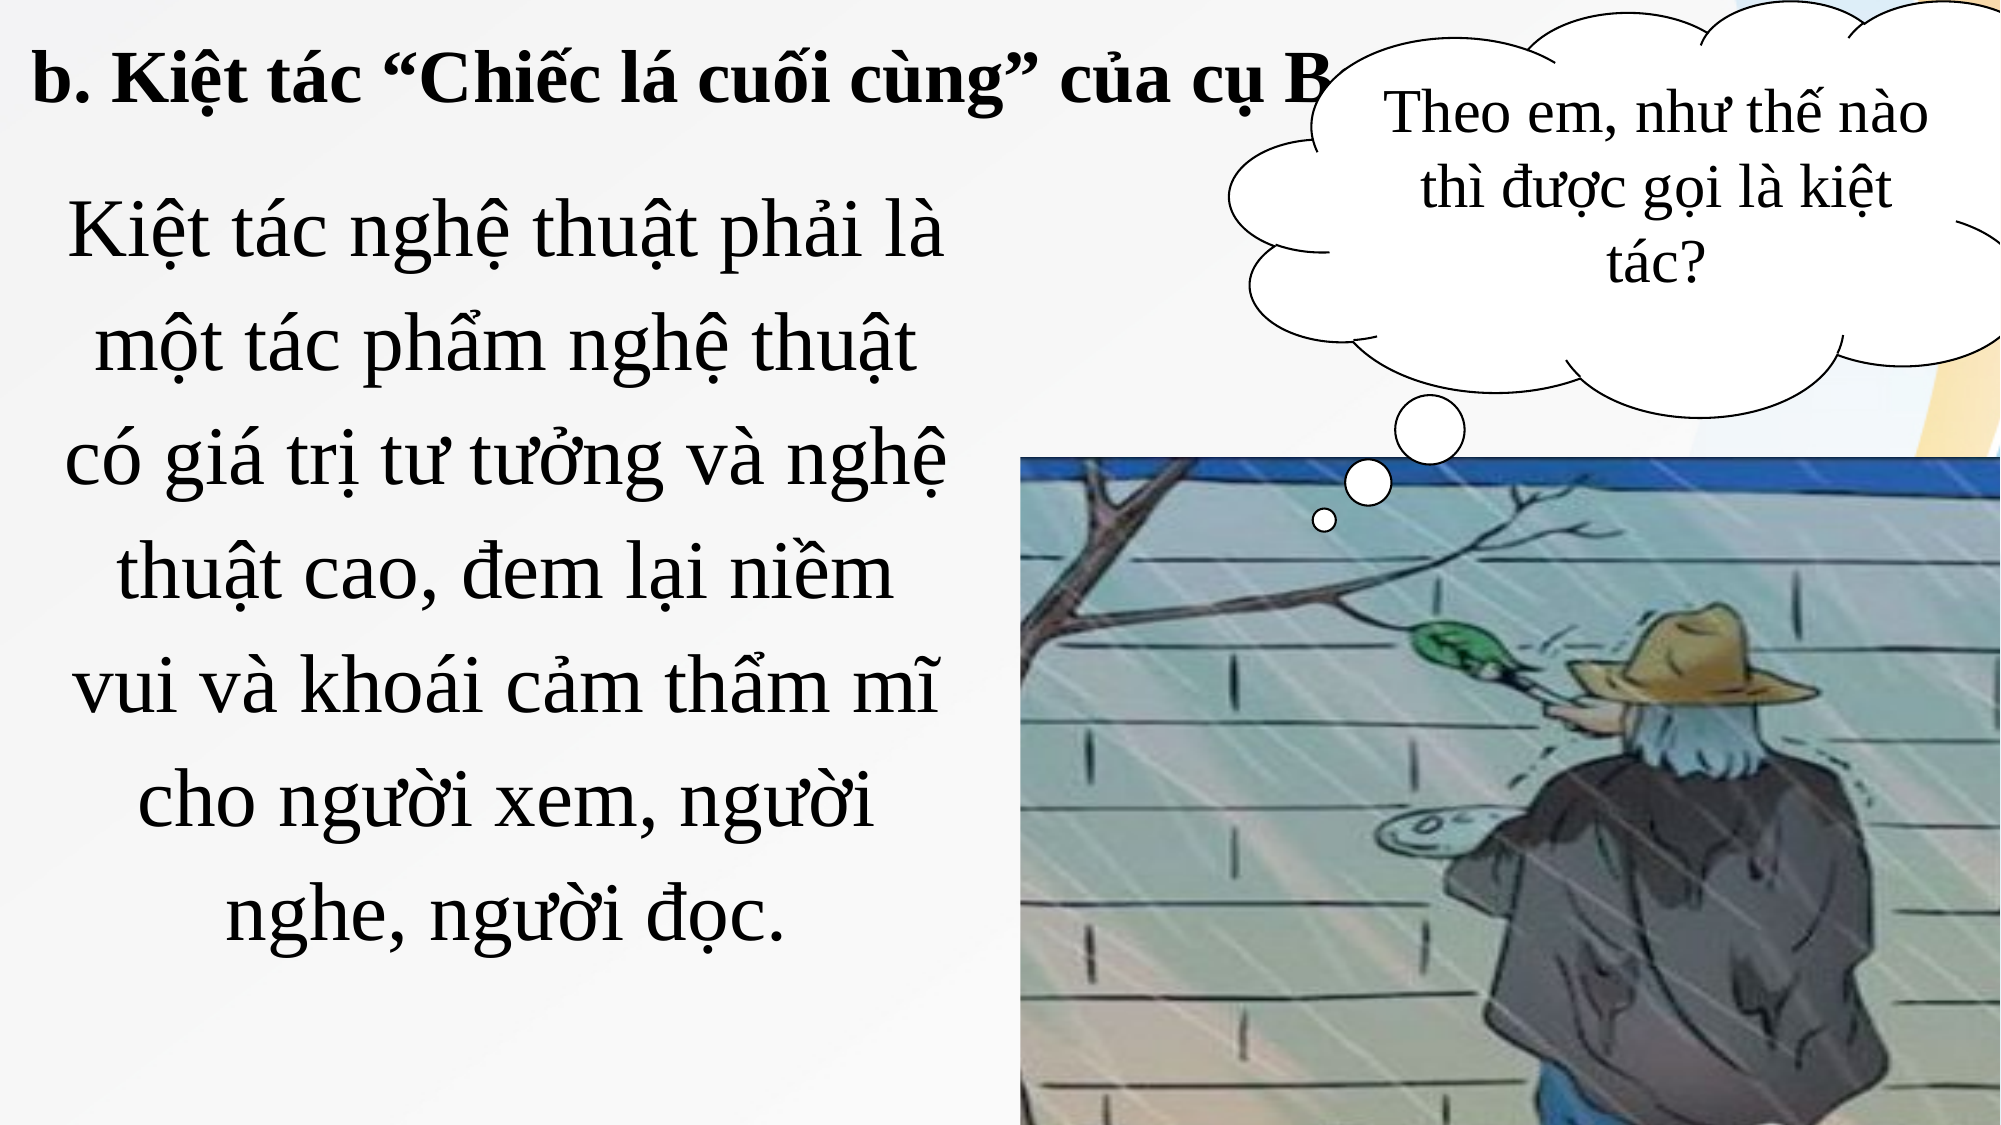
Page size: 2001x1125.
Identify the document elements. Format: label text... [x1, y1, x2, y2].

text_box Kiệt tác nghệ thuật phải là một tác phẩm nghệ thuật có giá trị tư tưởng và nghệ thuật cao, đem lại niềm vui và khoái cảm thẩm mĩ cho người xem, người nghe, người đọc. [47, 152, 966, 965]
picture [1806, 0, 1928, 22]
text_box Theo em, như thế nào thì được gọi là kiệt tác? [1394, 394, 1466, 457]
picture [0, 0, 2001, 1125]
text_box b. Kiệt tác “Chiếc lá cuối cùng” của cụ Bơ-mơn [17, 20, 1571, 126]
text_box Theo em, như thế nào thì được gọi là kiệt tác? [1227, 0, 2000, 420]
